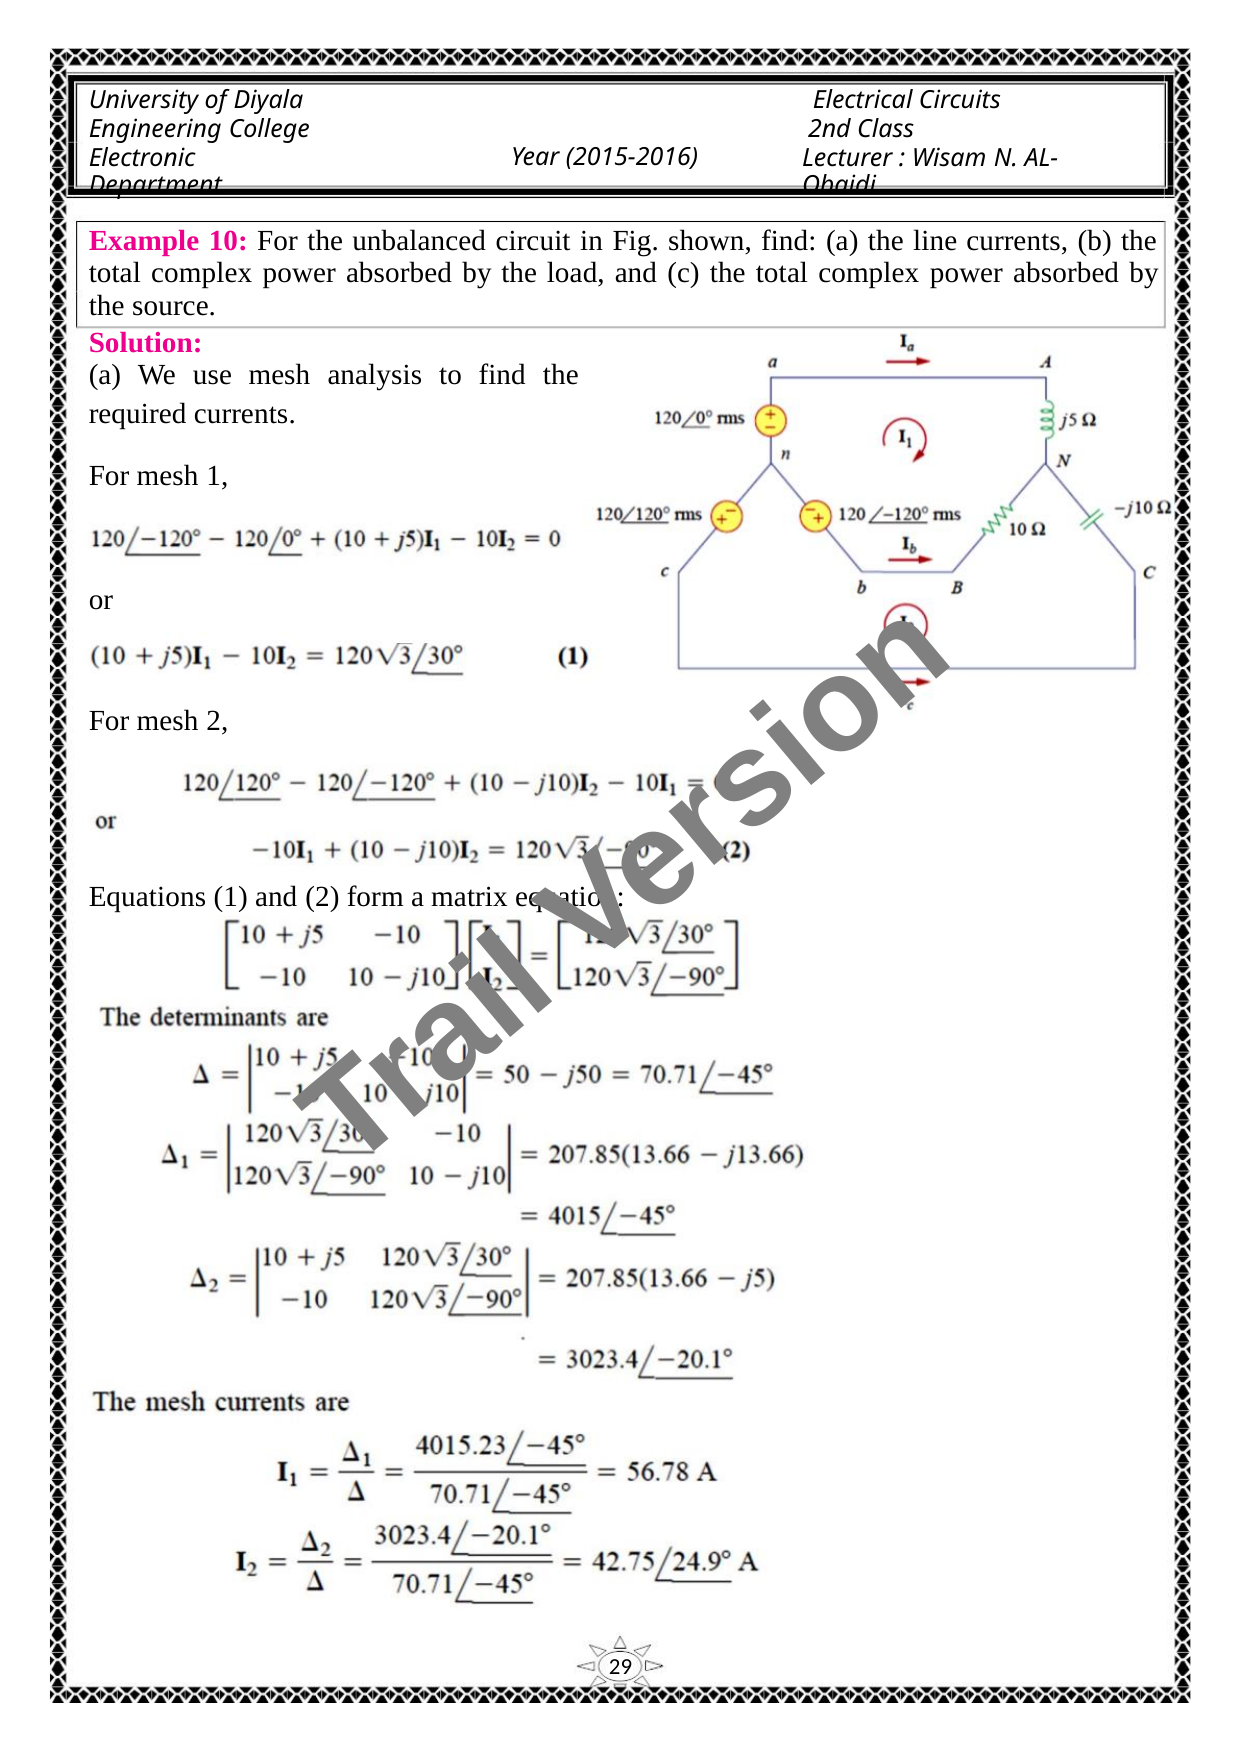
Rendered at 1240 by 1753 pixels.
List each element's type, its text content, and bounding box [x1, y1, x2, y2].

text_box or [88, 583, 157, 616]
text_box For mesh 2, [88, 704, 272, 737]
text_box Year (2015-2016) [511, 142, 702, 171]
text_box [49, 48, 1191, 1703]
text_box Equations (1) and (2) form a matrix equation: [88, 880, 474, 913]
text_box Example 10: For the unbalanced circuit in Fig. shown, find: (a) the line currents, (b) the total complex power absorbed by the load, and (c) the total complex power absorbed by the source. Solution: (a) We use mesh analysis to find the required currents. [88, 223, 1240, 430]
text_box For mesh 1, [88, 458, 272, 492]
text_box Trail Version [246, 542, 993, 1209]
text_box Electrical Circuits 2nd Class Lecturer : Wisam N. AL-Obaidi [802, 86, 1130, 199]
text_box University of Diyala Engineering College Electronic Department [88, 86, 329, 199]
text_box 29 [608, 1650, 667, 1679]
